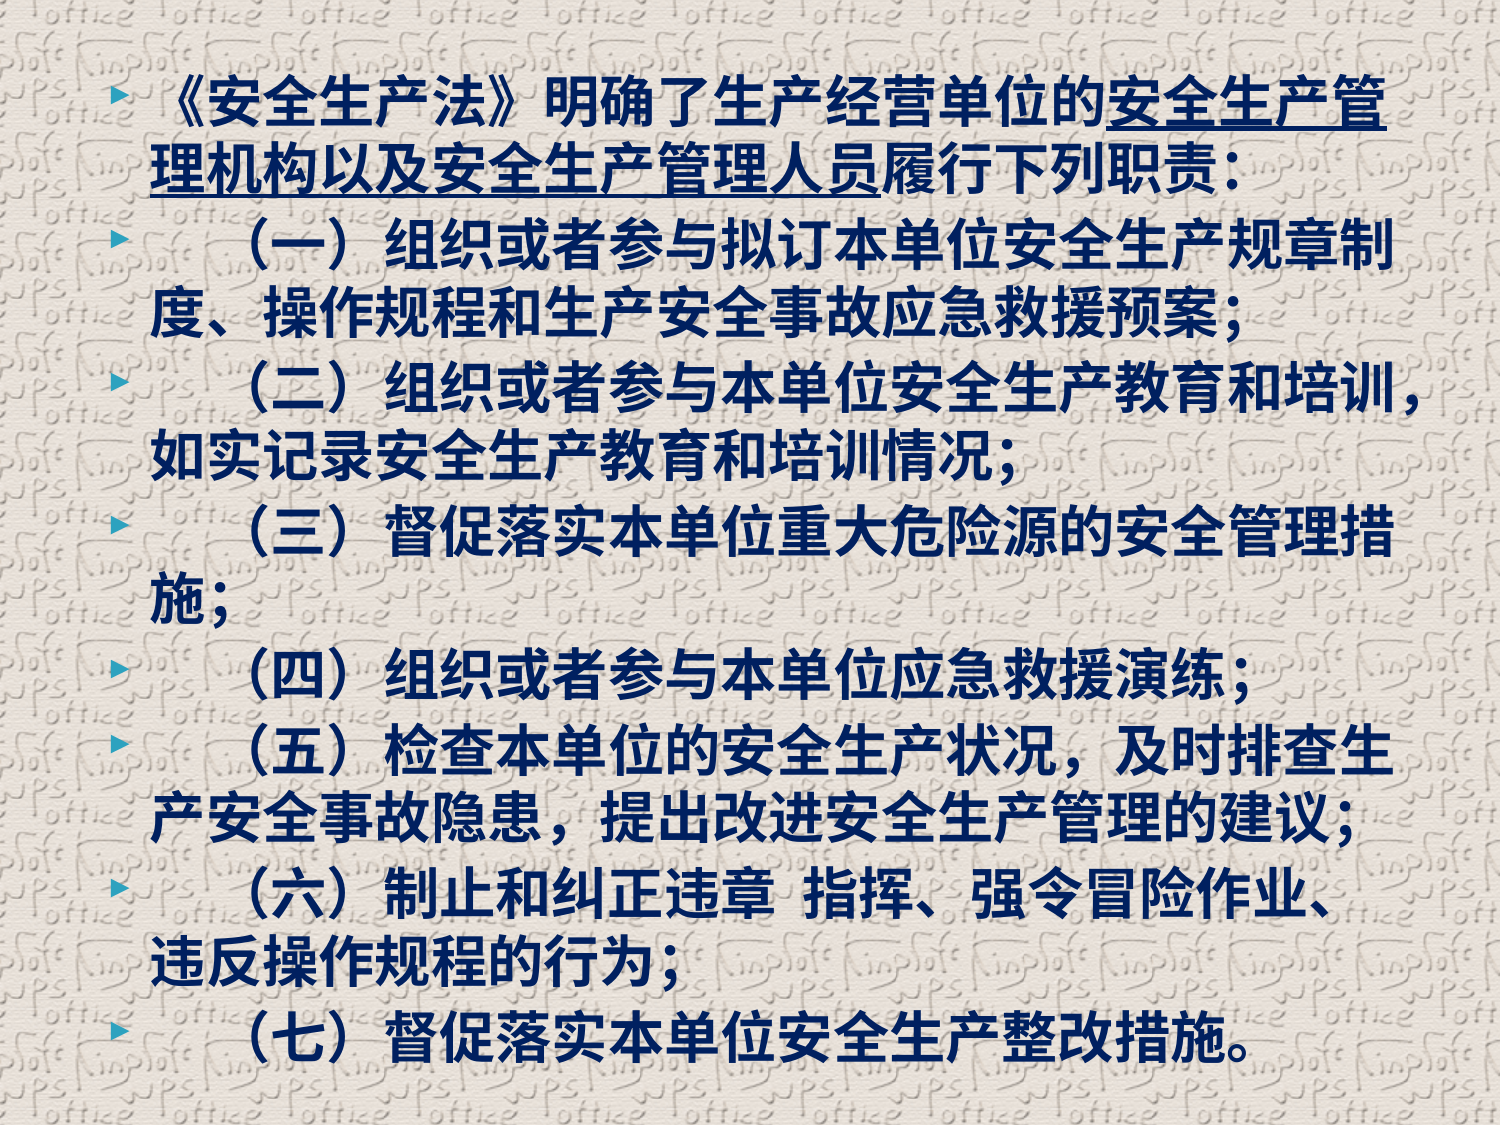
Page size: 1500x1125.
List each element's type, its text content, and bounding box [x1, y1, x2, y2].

list 《安全生产法》明确了生产经营单位的安全生产管理机构以及安全生产管理人员履行下列职责： （一）组织或者参与拟订本单位安全生产规章制度、操作规程和生产安全事故应急救援预案； （二）组织或者参与本单位安全生产教育和培训，如实记录安全生产教育和培训情况； （三）督促落实本单位重大危险源的安全管理措施； （四）组织或者参与本单位应急救援演练； （五）检查本单位的安全生产状况，及时排查生产安全事故隐患，提出改进安全生产管理的建议； （六）制止和纠正违章 指挥、强令冒险作业、违反操作规程的行为； （七）督促落实本单位安全生产整改措施。 [75, 58, 1425, 1090]
picture [0, 0, 1500, 1125]
